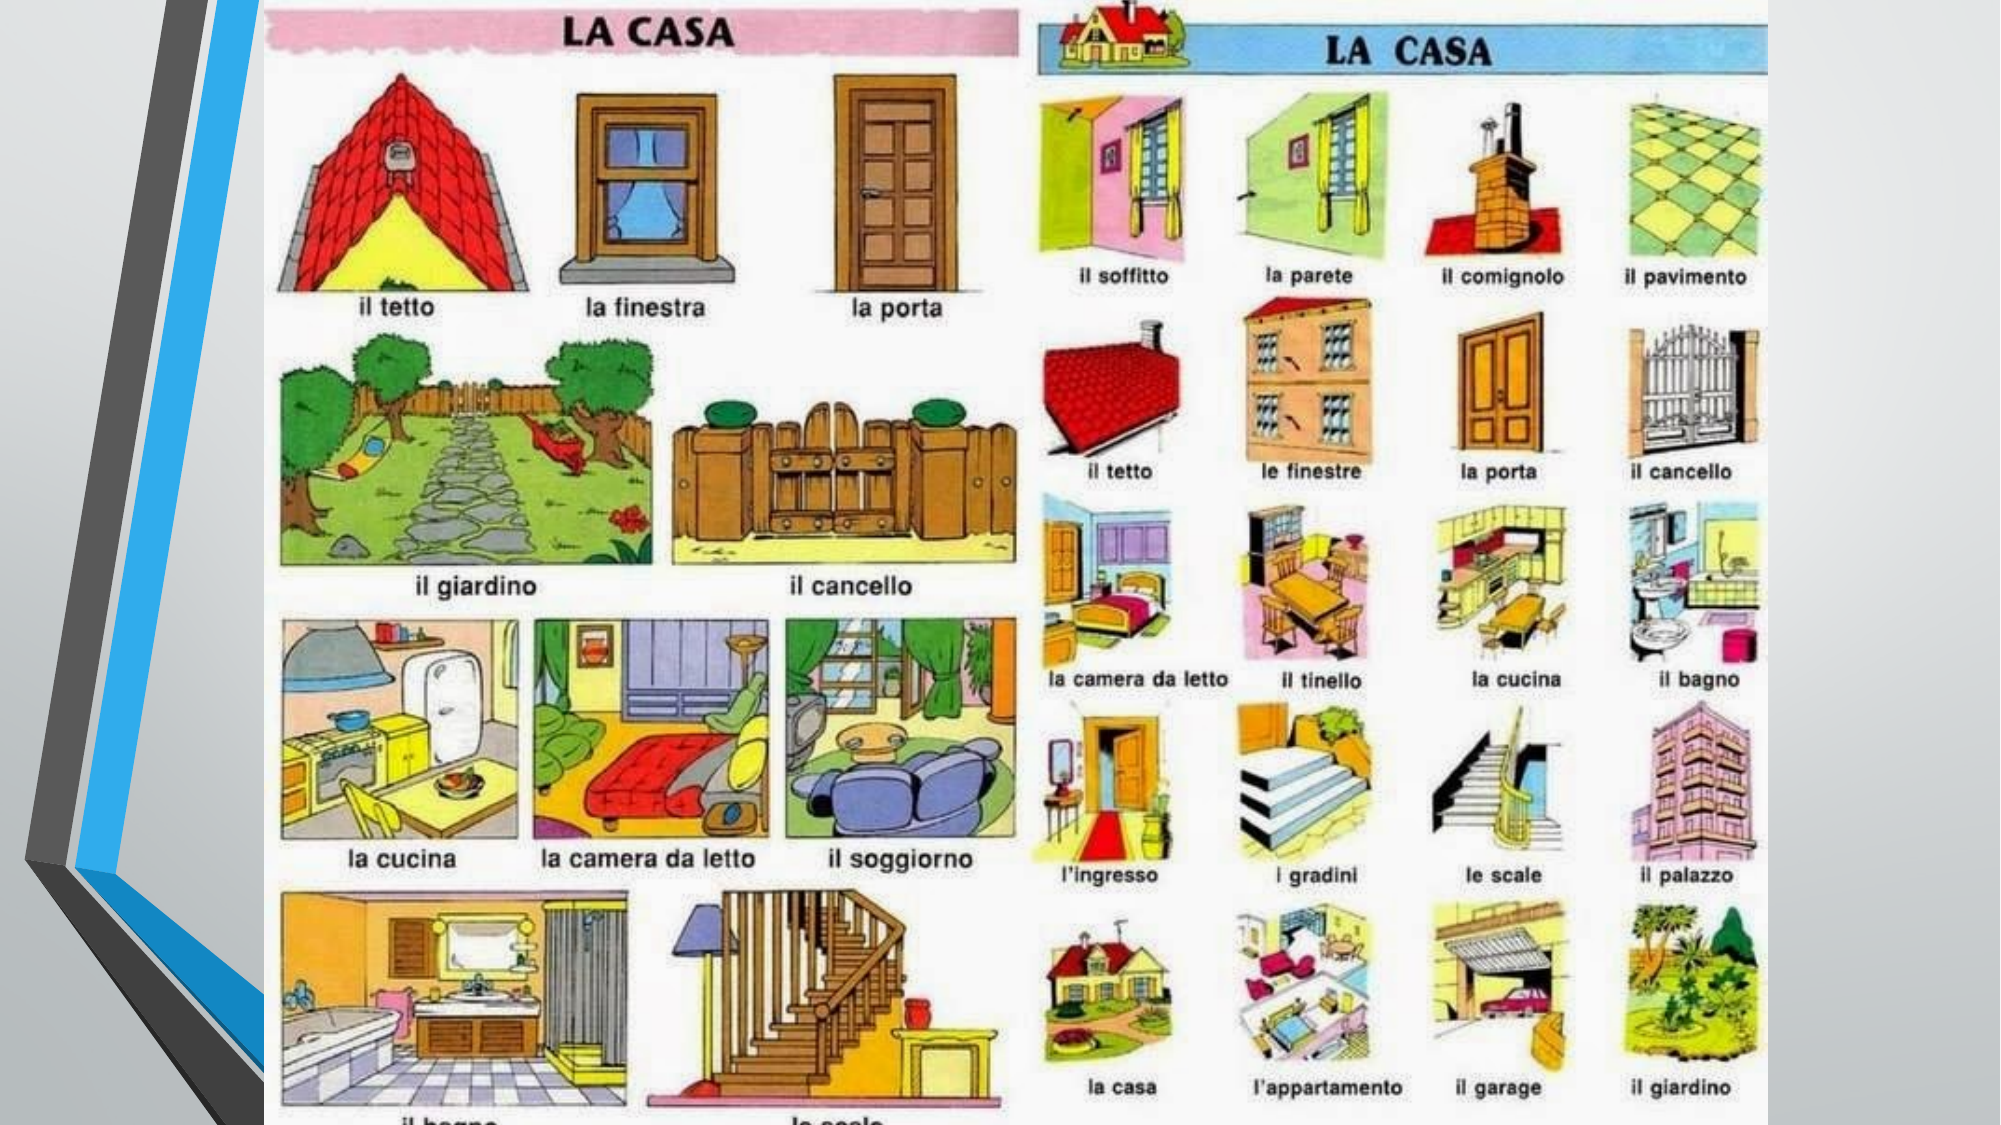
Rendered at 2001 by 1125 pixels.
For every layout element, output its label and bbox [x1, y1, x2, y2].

list [264, 0, 1769, 1125]
